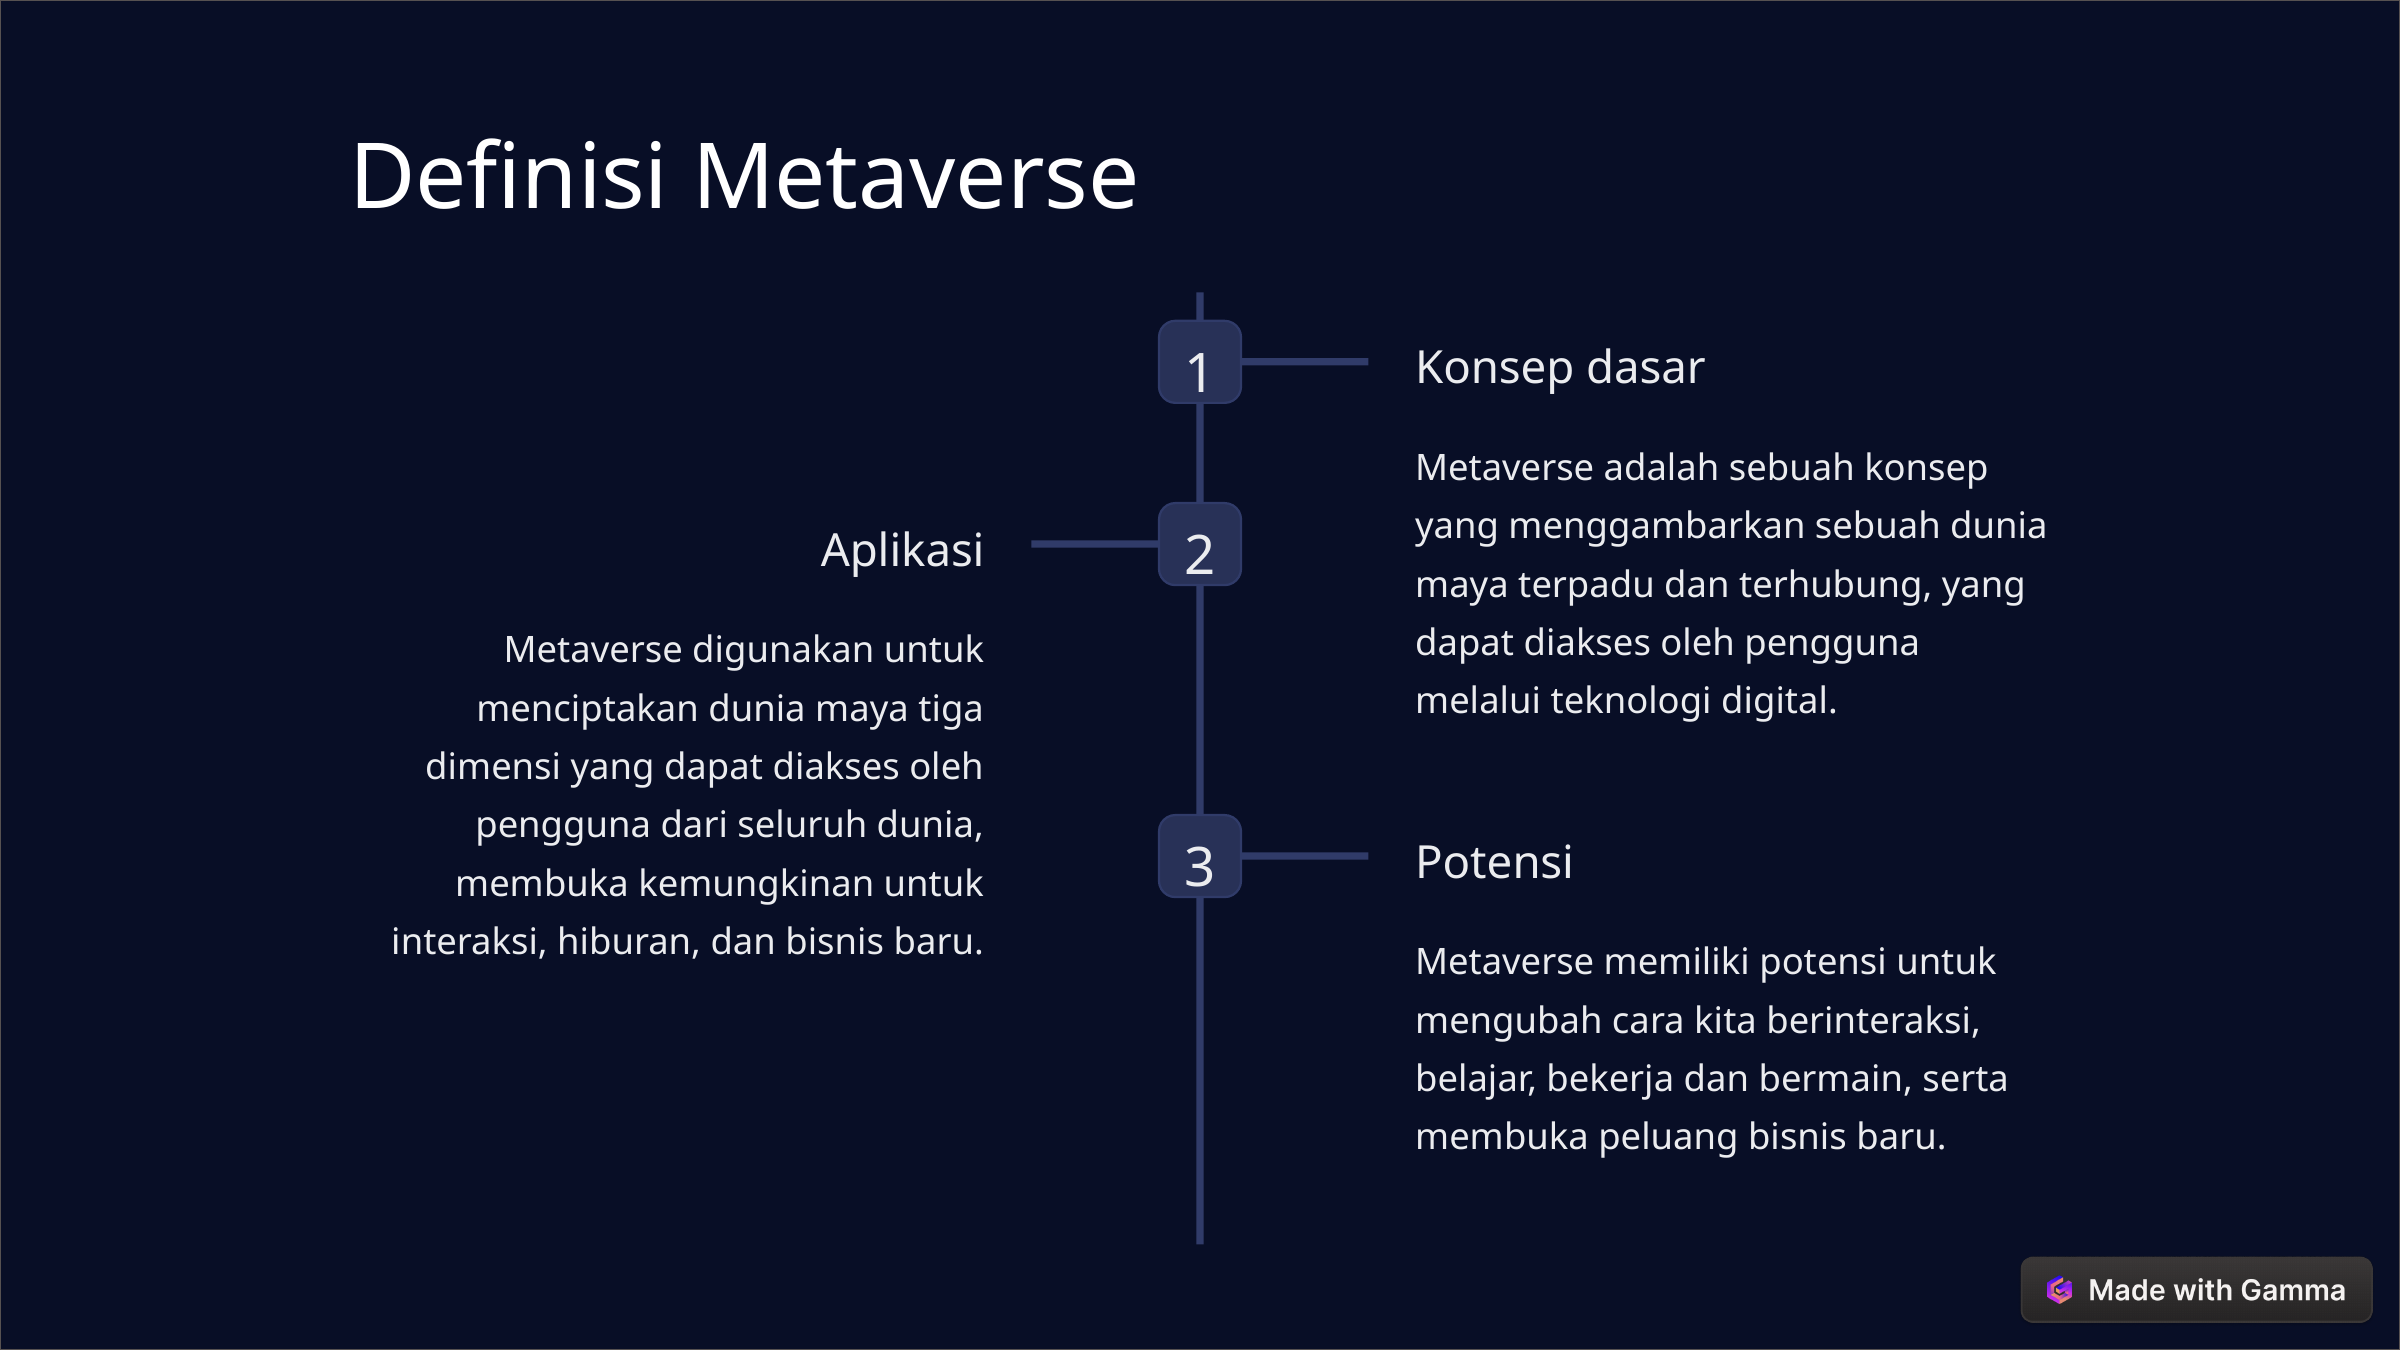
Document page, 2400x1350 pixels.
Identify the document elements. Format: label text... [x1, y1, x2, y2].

text_box [1196, 586, 1204, 815]
text_box [1158, 320, 1242, 403]
picture [2008, 1244, 2385, 1335]
text_box [0, 0, 2400, 1350]
text_box [1196, 292, 1204, 320]
text_box [1031, 540, 1158, 548]
text_box [1158, 815, 1242, 898]
text_box [1158, 503, 1242, 586]
text_box [1196, 898, 1204, 1245]
text_box Potensi [1400, 822, 1765, 880]
text_box 3 [1184, 821, 1215, 891]
text_box 1 [1187, 327, 1213, 396]
text_box Definisi Metaverse [334, 105, 1141, 220]
text_box Aplikasi [634, 511, 1000, 568]
text_box Konsep dasar [1400, 328, 1765, 386]
text_box Metaverse memiliki potensi untuk mengubah cara kita berinteraksi, belajar, bekerja dan bermain, serta membuka peluang bisnis baru. [1400, 916, 2066, 1150]
text_box [1242, 358, 1369, 366]
text_box [1196, 403, 1204, 503]
text_box 2 [1183, 509, 1217, 579]
text_box Metaverse digunakan untuk menciptakan dunia maya tiga dimensi yang dapat diakses oleh pengguna dari seluruh dunia, membuka kemungkinan untuk interaksi, hiburan, dan bisnis baru. [334, 604, 1000, 955]
text_box Metaverse adalah sebuah konsep yang menggambarkan sebuah dunia maya terpadu dan terhubung, yang dapat diakses oleh pengguna melalui teknologi digital. [1400, 422, 2066, 714]
text_box [1242, 852, 1369, 860]
